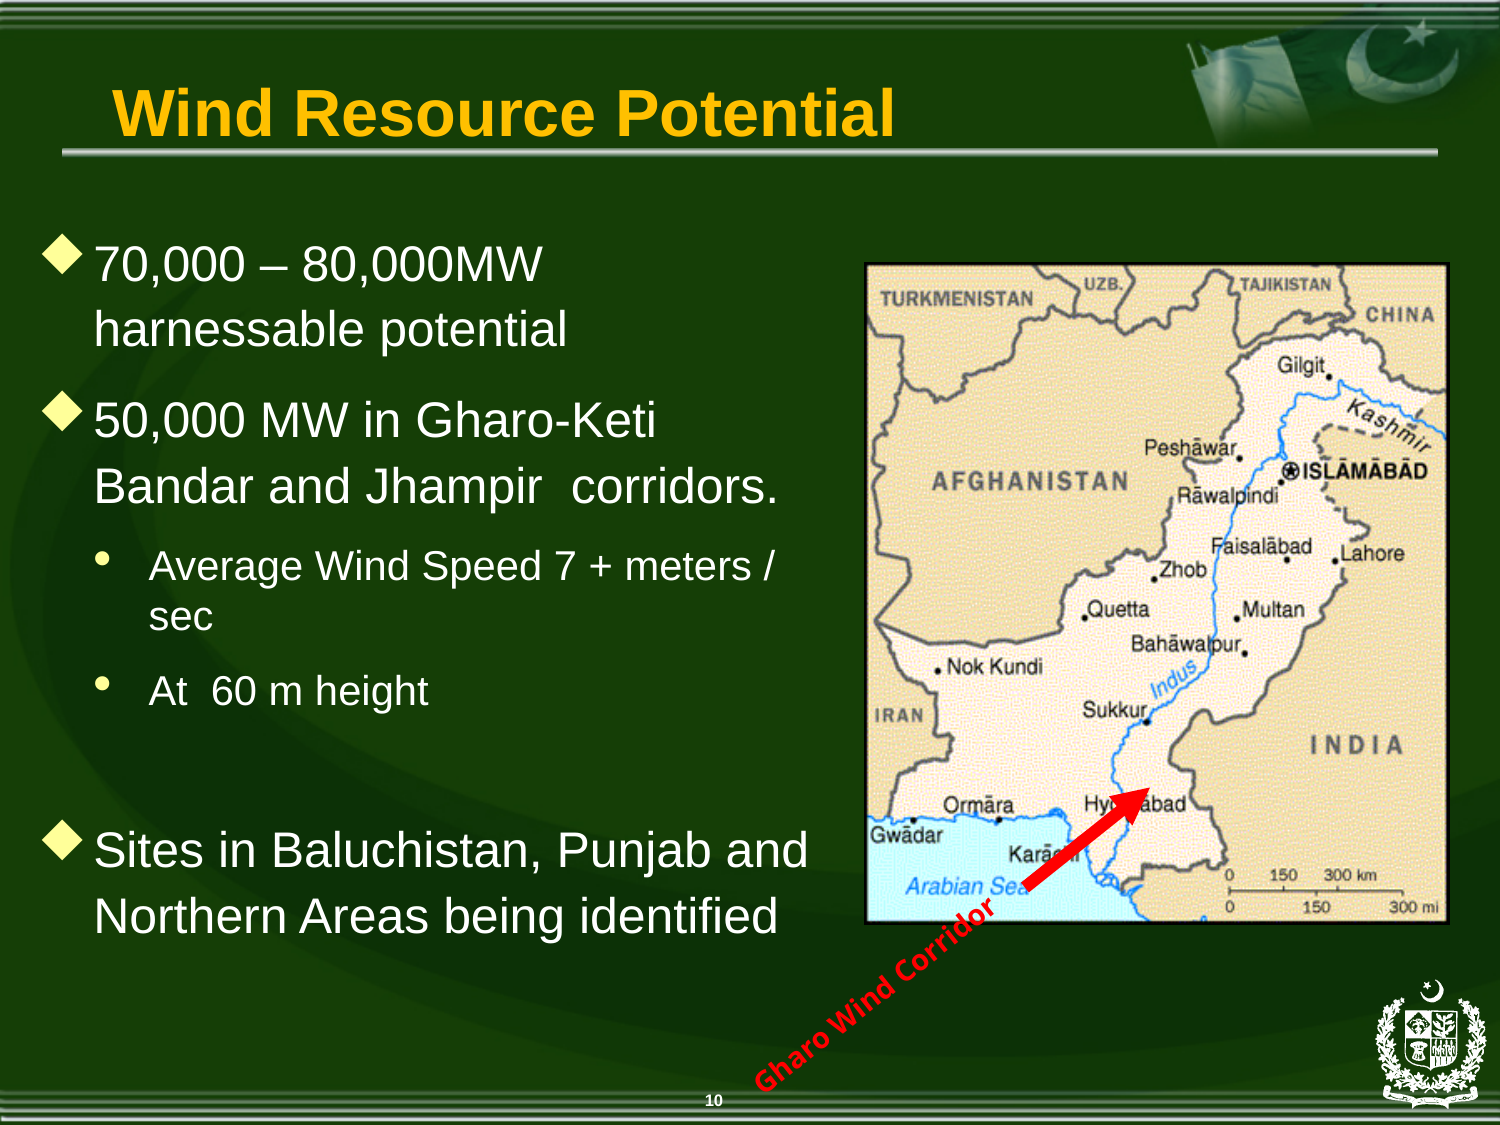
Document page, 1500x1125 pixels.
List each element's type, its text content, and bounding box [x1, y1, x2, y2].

list 70,000 – 80,000MW harnessable potential 50,000 MW in Gharo-Keti Bandar and Jhampir corridors. Average Wind Speed 7 + meters / sec At 60 m height Sites in Baluchistan, Punjab and Northern Areas being identified [37, 224, 826, 1038]
picture [0, 0, 1500, 1125]
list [863, 262, 1451, 926]
text_box Gharo Wind Corridor [729, 933, 1017, 1125]
title Wind Resource Potential [112, 49, 1463, 151]
